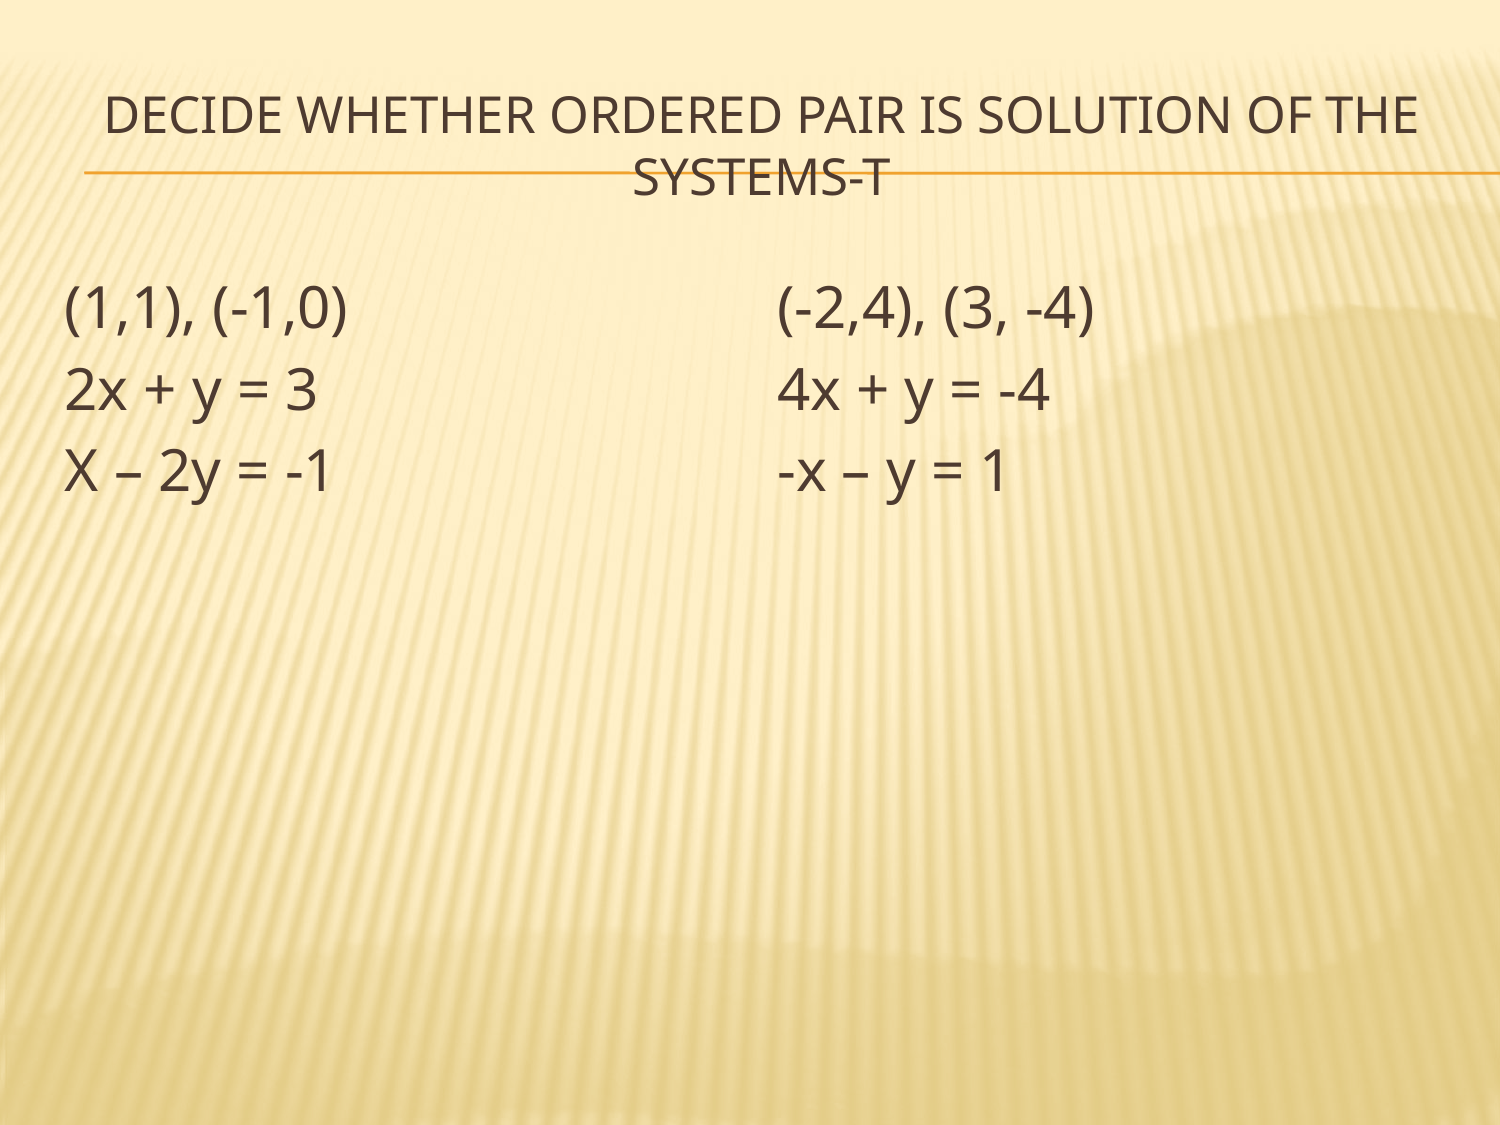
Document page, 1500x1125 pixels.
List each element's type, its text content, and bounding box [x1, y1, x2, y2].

list (-2,4), (3, -4) 4x + y = -4 -x – y = 1 [762, 262, 1475, 1038]
list (1,1), (-1,0) 2x + y = 3 X – 2y = -1 [50, 262, 738, 1038]
title Decide whether ordered pair is solution of the systems-t [49, 75, 1475, 213]
